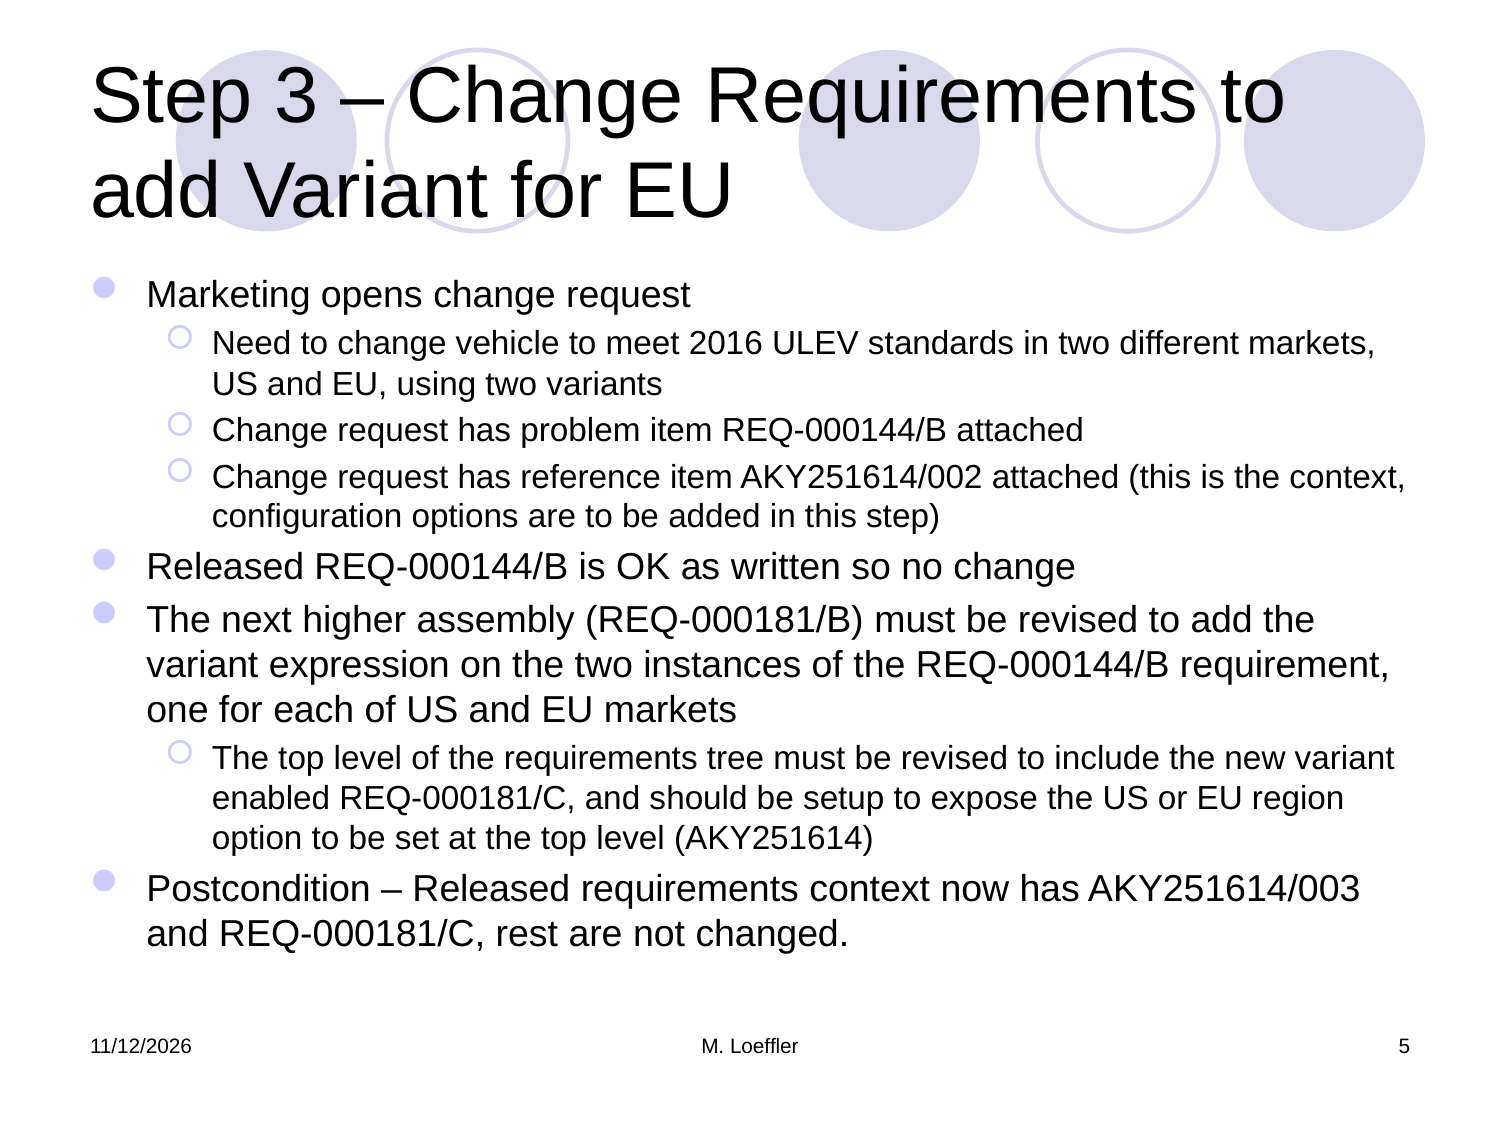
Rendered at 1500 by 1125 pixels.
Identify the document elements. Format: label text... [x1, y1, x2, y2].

slide_number 5 [1074, 1024, 1426, 1101]
list Marketing opens change request Need to change vehicle to meet 2016 ULEV standards in two different markets, US and EU, using two variants Change request has problem item REQ-000144/B attached Change request has reference item AKY251614/002 attached (this is the context, configuration options are to be added in this step) Released REQ-000144/B is OK as written so no change The next higher assembly (REQ-000181/B) must be revised to add the variant expression on the two instances of the REQ-000144/B requirement, one for each of US and EU markets The top level of the requirements tree must be revised to include the new variant enabled REQ-000181/C, and should be setup to expose the US or EU region option to be set at the top level (AKY251614) Postcondition – Released requirements context now has AKY251614/003 and REQ-000181/C, rest are not changed. [74, 262, 1426, 1006]
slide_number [74, 1024, 426, 1101]
title Step 3 – Change Requirements to add Variant for EU [74, 44, 1426, 233]
footer M. Loeffler [512, 1024, 988, 1101]
